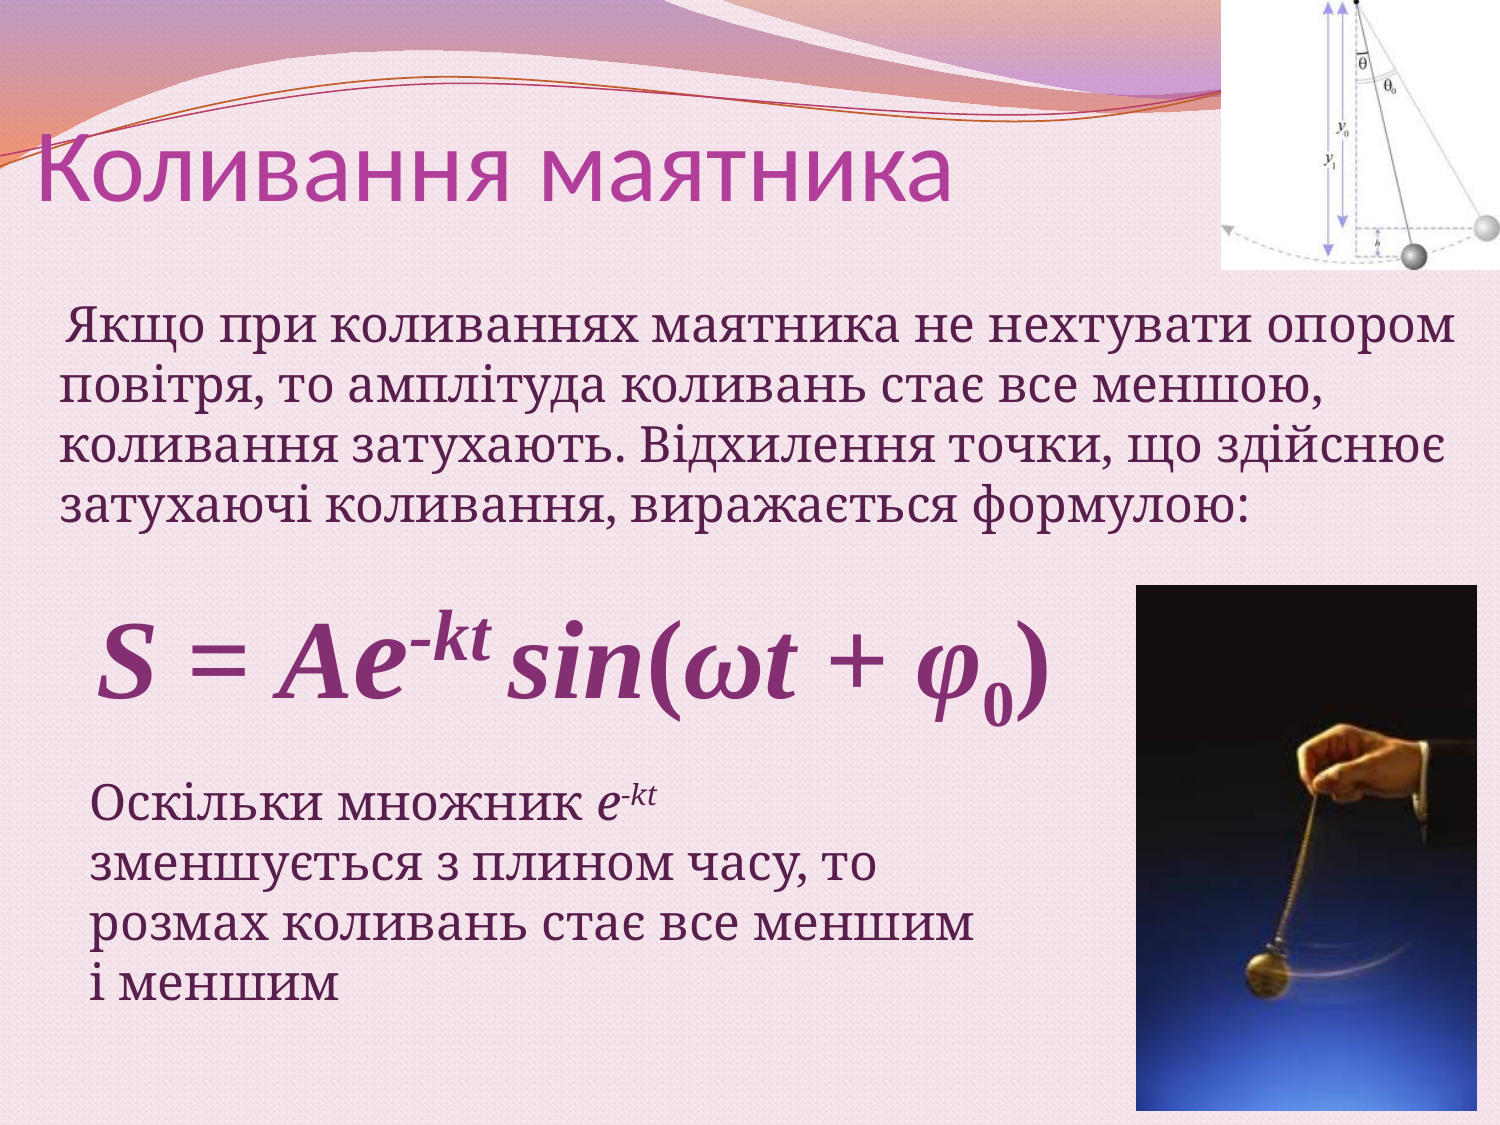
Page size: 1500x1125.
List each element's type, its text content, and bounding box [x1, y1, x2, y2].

list Якщо при коливаннях маятника не нехтувати опором повітря, то амплітуда коливань стає все меншою, коливання затухають. Відхилення точки, що здійснює затухаючі коливання, виражається формулою: [0, 292, 1500, 511]
title Коливання маятника [35, 35, 1214, 223]
text_box S = Ae-kt sin(ωt + φ0) [58, 574, 1090, 739]
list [1136, 585, 1477, 1111]
list Оскільки множник e-kt зменшується з плином часу, то розмах коливань стає все меншим і меншим [82, 785, 1008, 996]
picture [1221, 0, 1500, 270]
